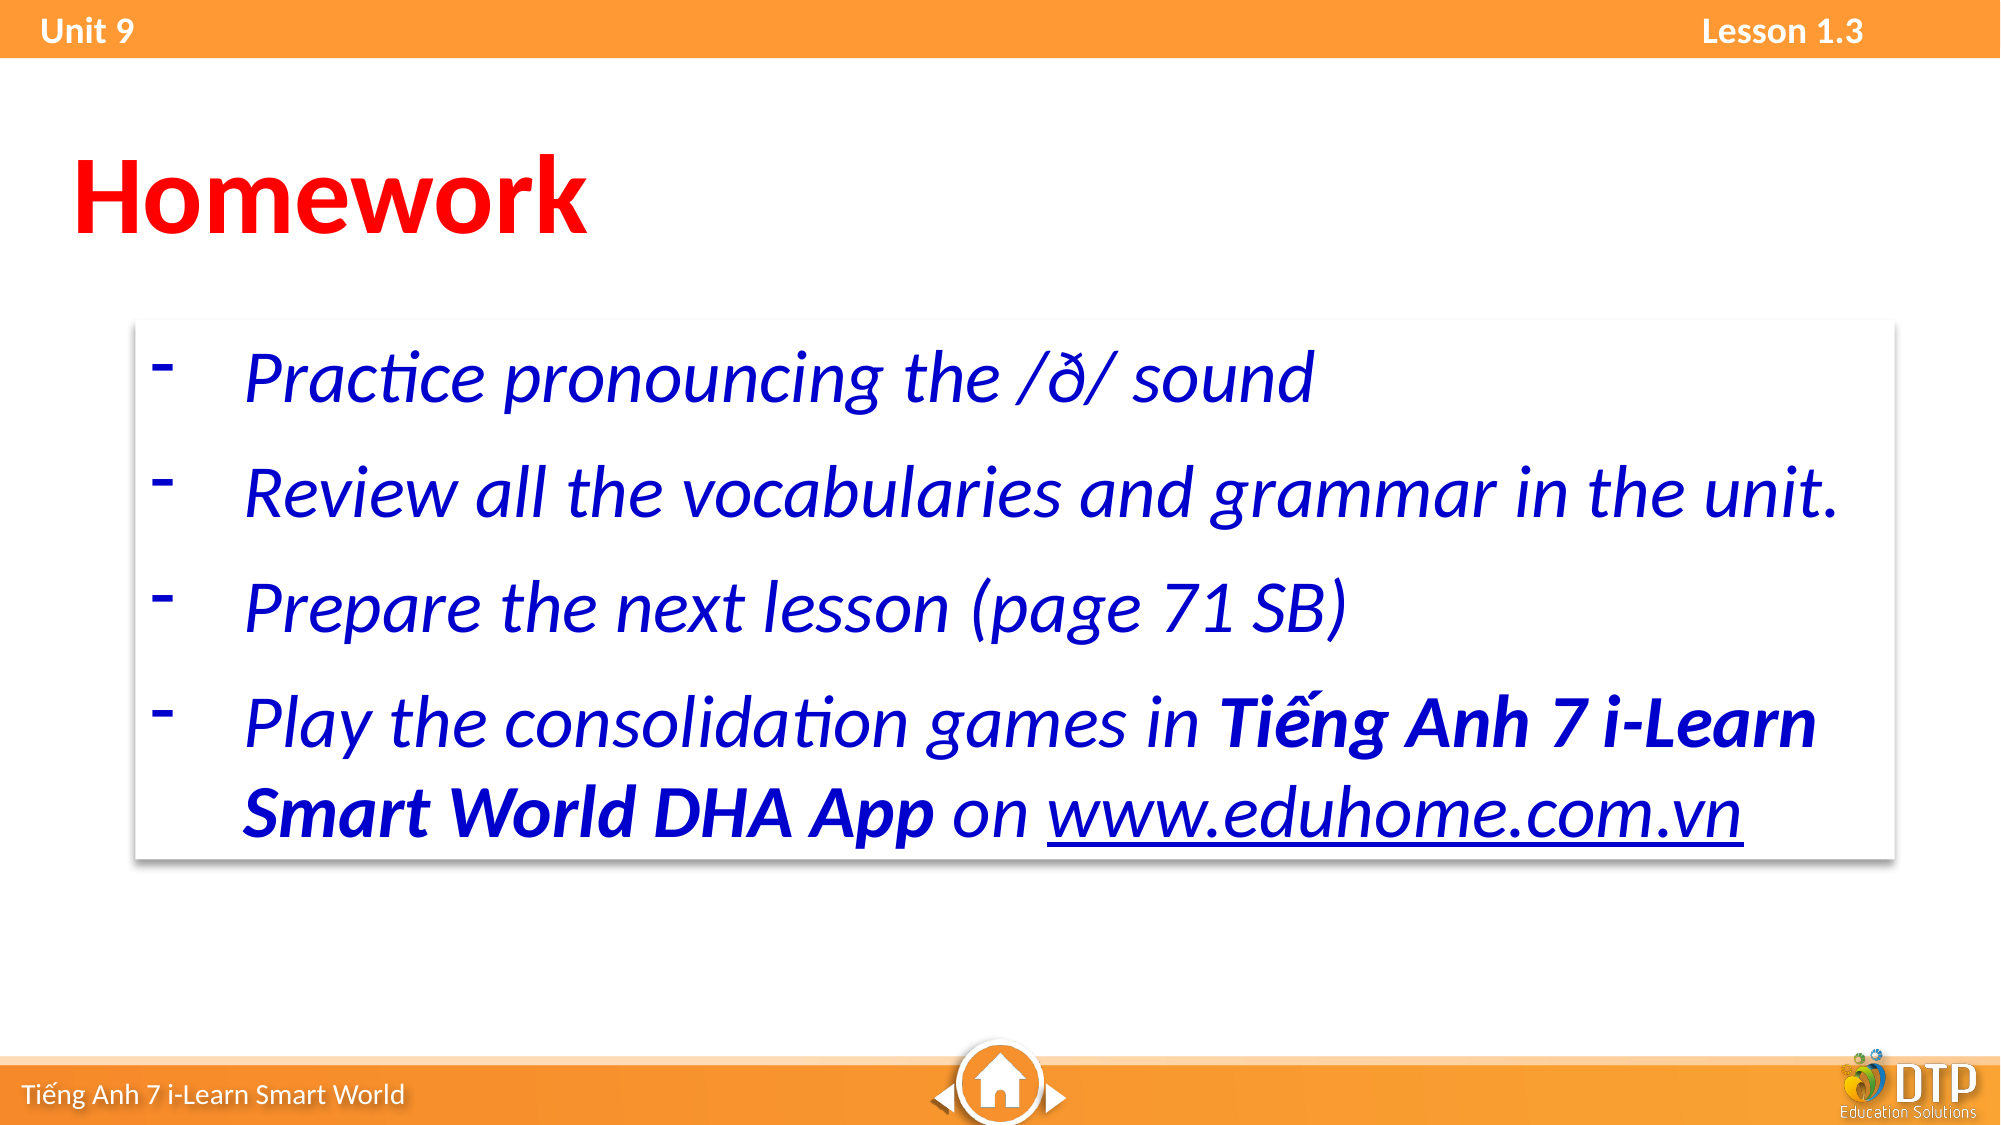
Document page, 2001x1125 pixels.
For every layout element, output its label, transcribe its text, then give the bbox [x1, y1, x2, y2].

text_box Practice pronouncing the /ð/ sound Review all the vocabularies and grammar in the unit. Prepare the next lesson (page 71 SB) Play the consolidation games in Tiếng Anh 7 i-Learn Smart World DHA App on www.eduhome.com.vn [135, 319, 1895, 860]
text_box Homework [57, 113, 604, 264]
text_box Unit 9 Lesson 1.3 [0, 0, 2000, 59]
picture [0, 2, 2001, 1125]
